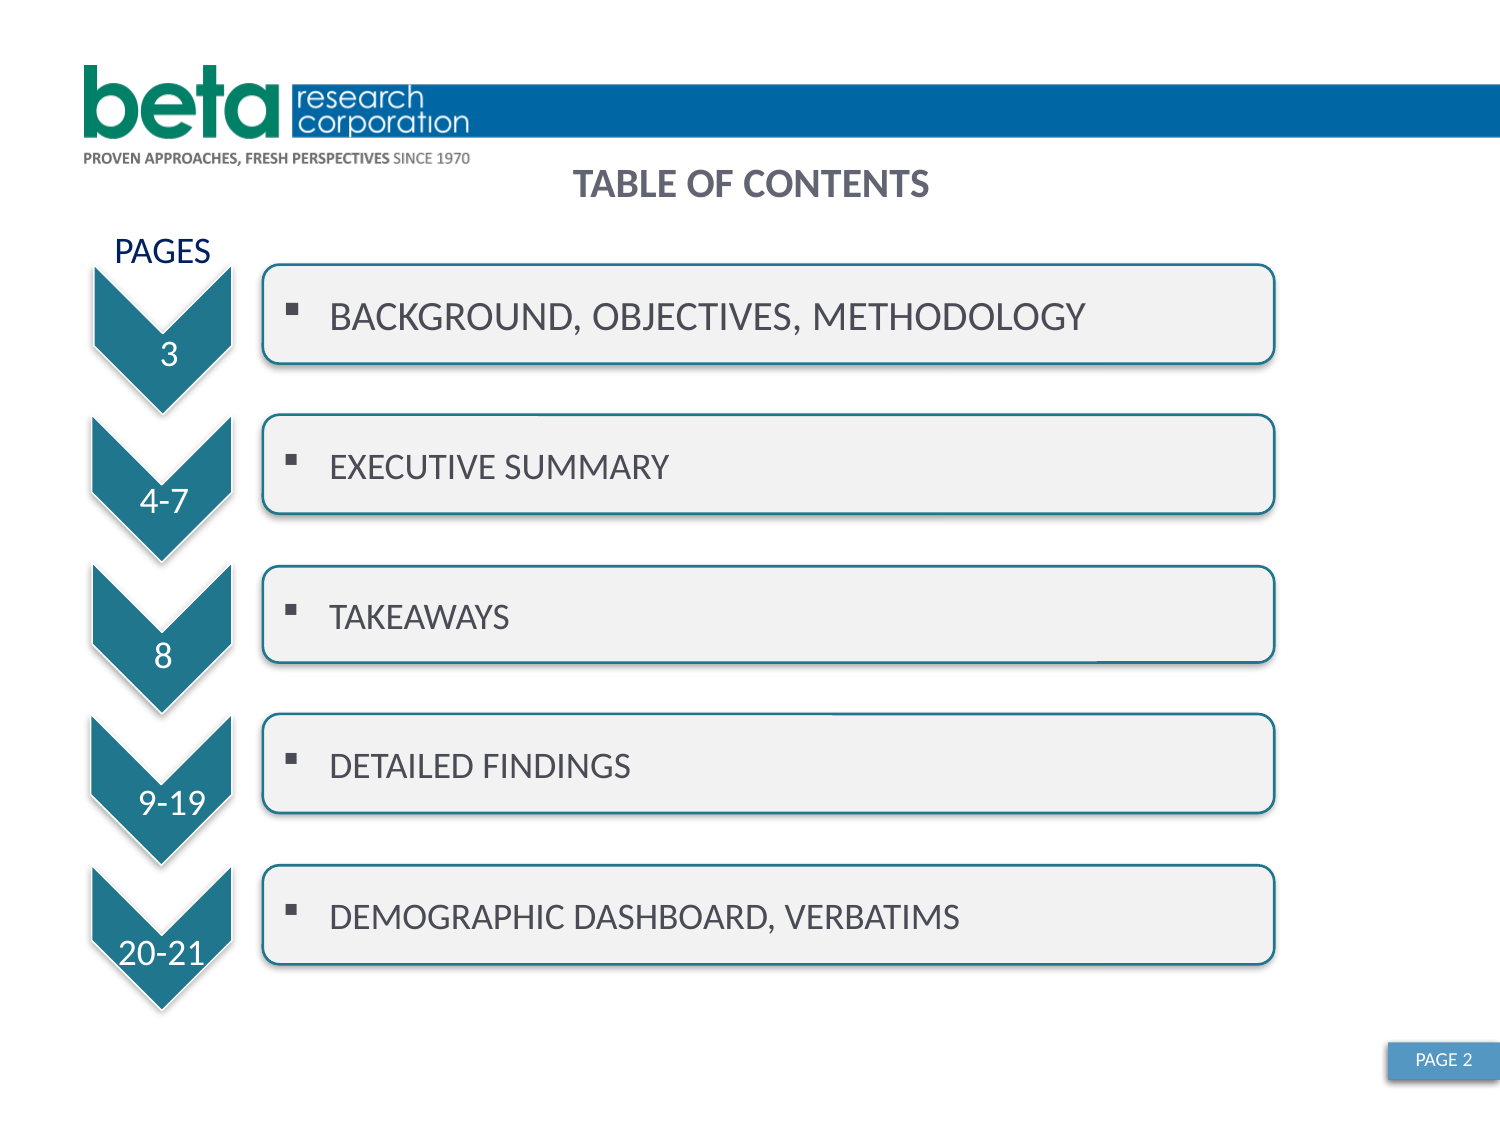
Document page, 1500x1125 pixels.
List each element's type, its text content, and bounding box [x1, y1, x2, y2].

text_box [93, 263, 233, 416]
text_box 4-7 [124, 468, 204, 529]
text_box EXECUTIVE SUMMARY [262, 413, 1276, 515]
text_box 3 [144, 321, 194, 382]
text_box DETAILED FINDINGS [262, 713, 1276, 814]
text_box [175, 864, 233, 953]
text_box [90, 413, 147, 526]
picture [78, 65, 1500, 166]
text_box 8 [138, 623, 188, 684]
text_box [125, 831, 197, 866]
slide_number PAGE 2 [1388, 1028, 1500, 1089]
text_box BACKGROUND, OBJECTIVES, METHODOLOGY [262, 263, 1276, 365]
text_box 20-21 [103, 920, 221, 981]
text_box PAGES [93, 218, 232, 279]
text_box [127, 529, 197, 563]
text_box 9-19 [122, 770, 222, 831]
text_box [91, 561, 233, 715]
text_box DEMOGRAPHIC DASHBOARD, VERBATIMS [262, 864, 1276, 966]
text_box [89, 713, 148, 828]
text_box TAKEAWAYS [262, 565, 1276, 664]
text_box [177, 413, 233, 522]
text_box [174, 713, 233, 806]
text_box [90, 864, 148, 953]
text_box [131, 981, 193, 1012]
text_box TABLE OF CONTENTS [74, 148, 1428, 214]
